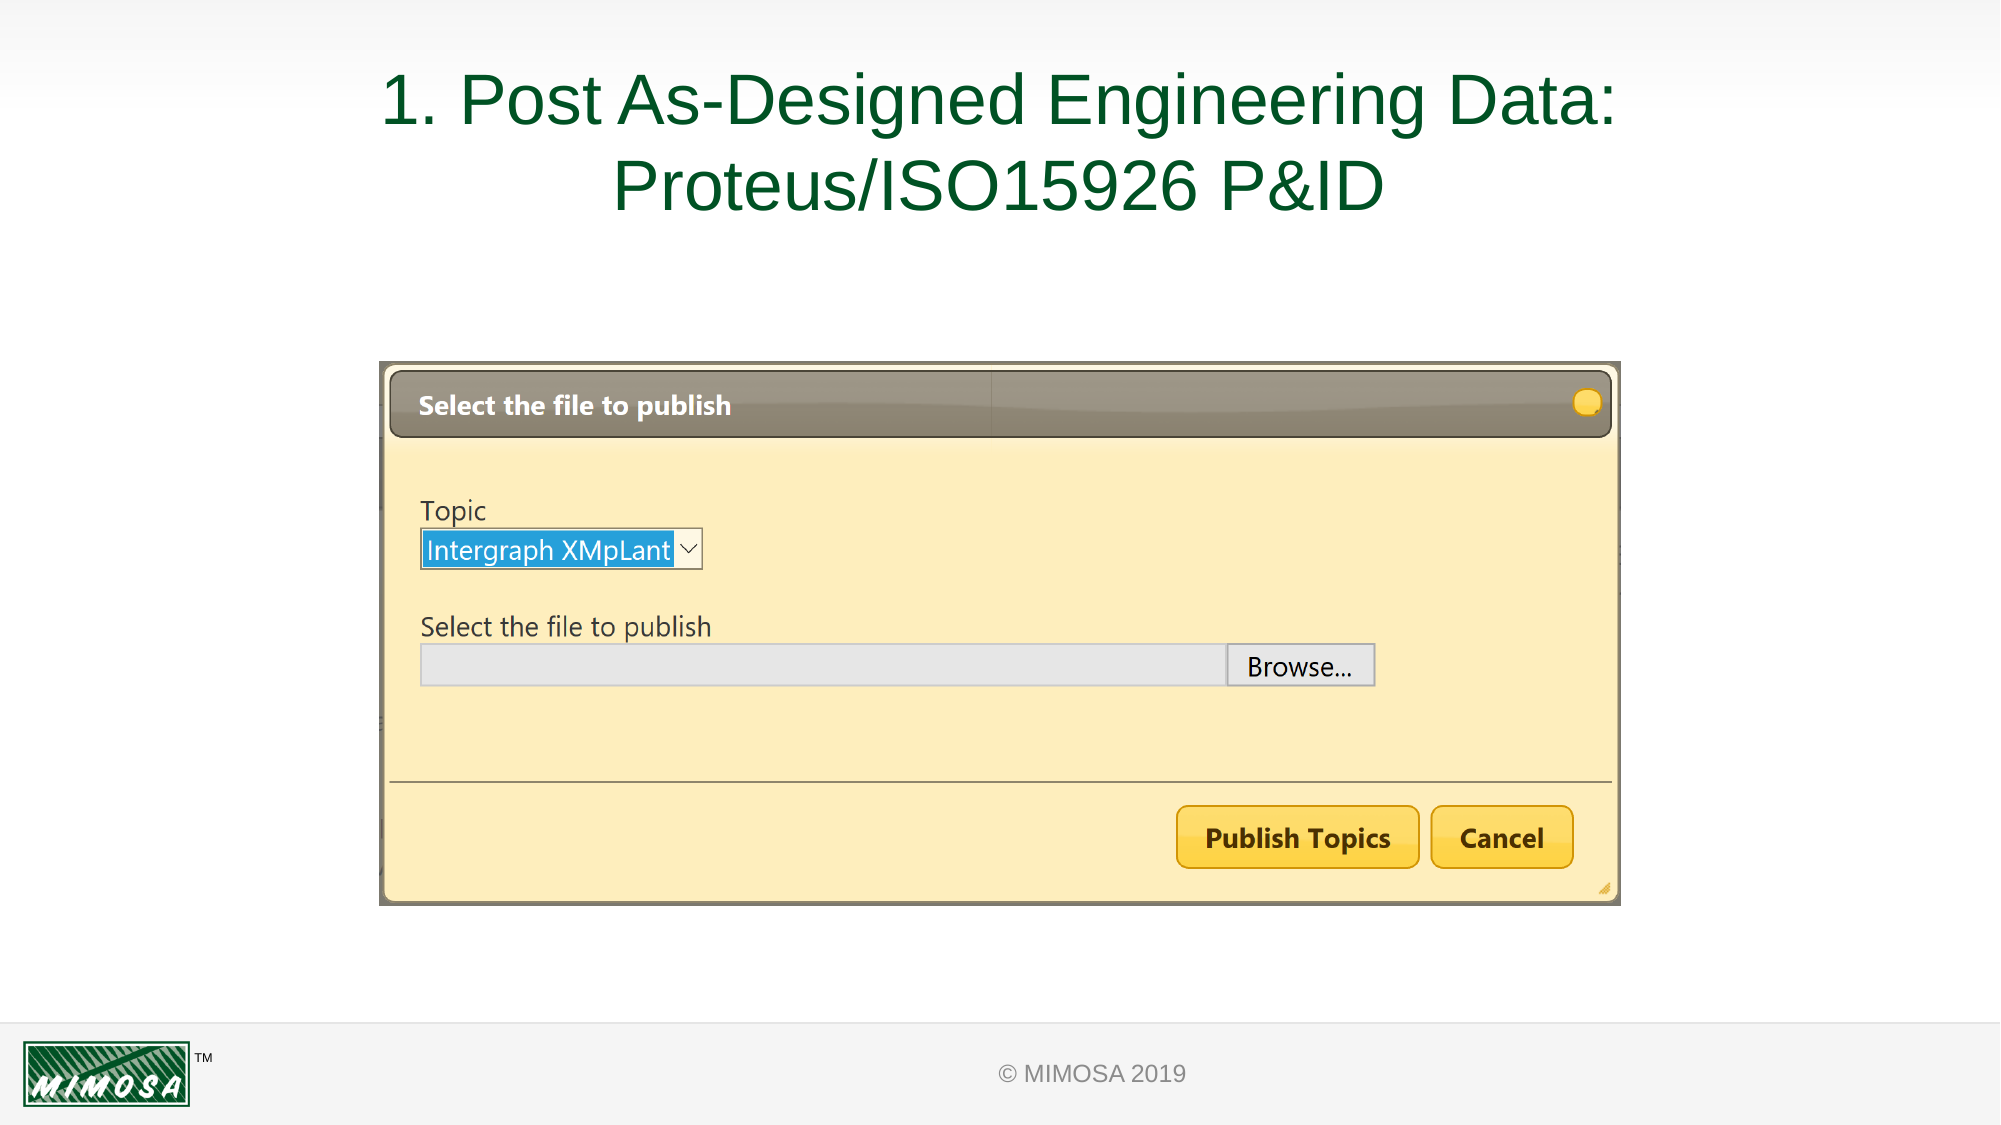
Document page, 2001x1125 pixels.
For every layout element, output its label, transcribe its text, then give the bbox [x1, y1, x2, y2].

title 1. Post As-Designed Engineering Data: Proteus/ISO15926 P&ID [99, 45, 1900, 233]
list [378, 361, 1621, 906]
picture [23, 1041, 190, 1107]
footer © MIMOSA 2019 [776, 1042, 1410, 1103]
